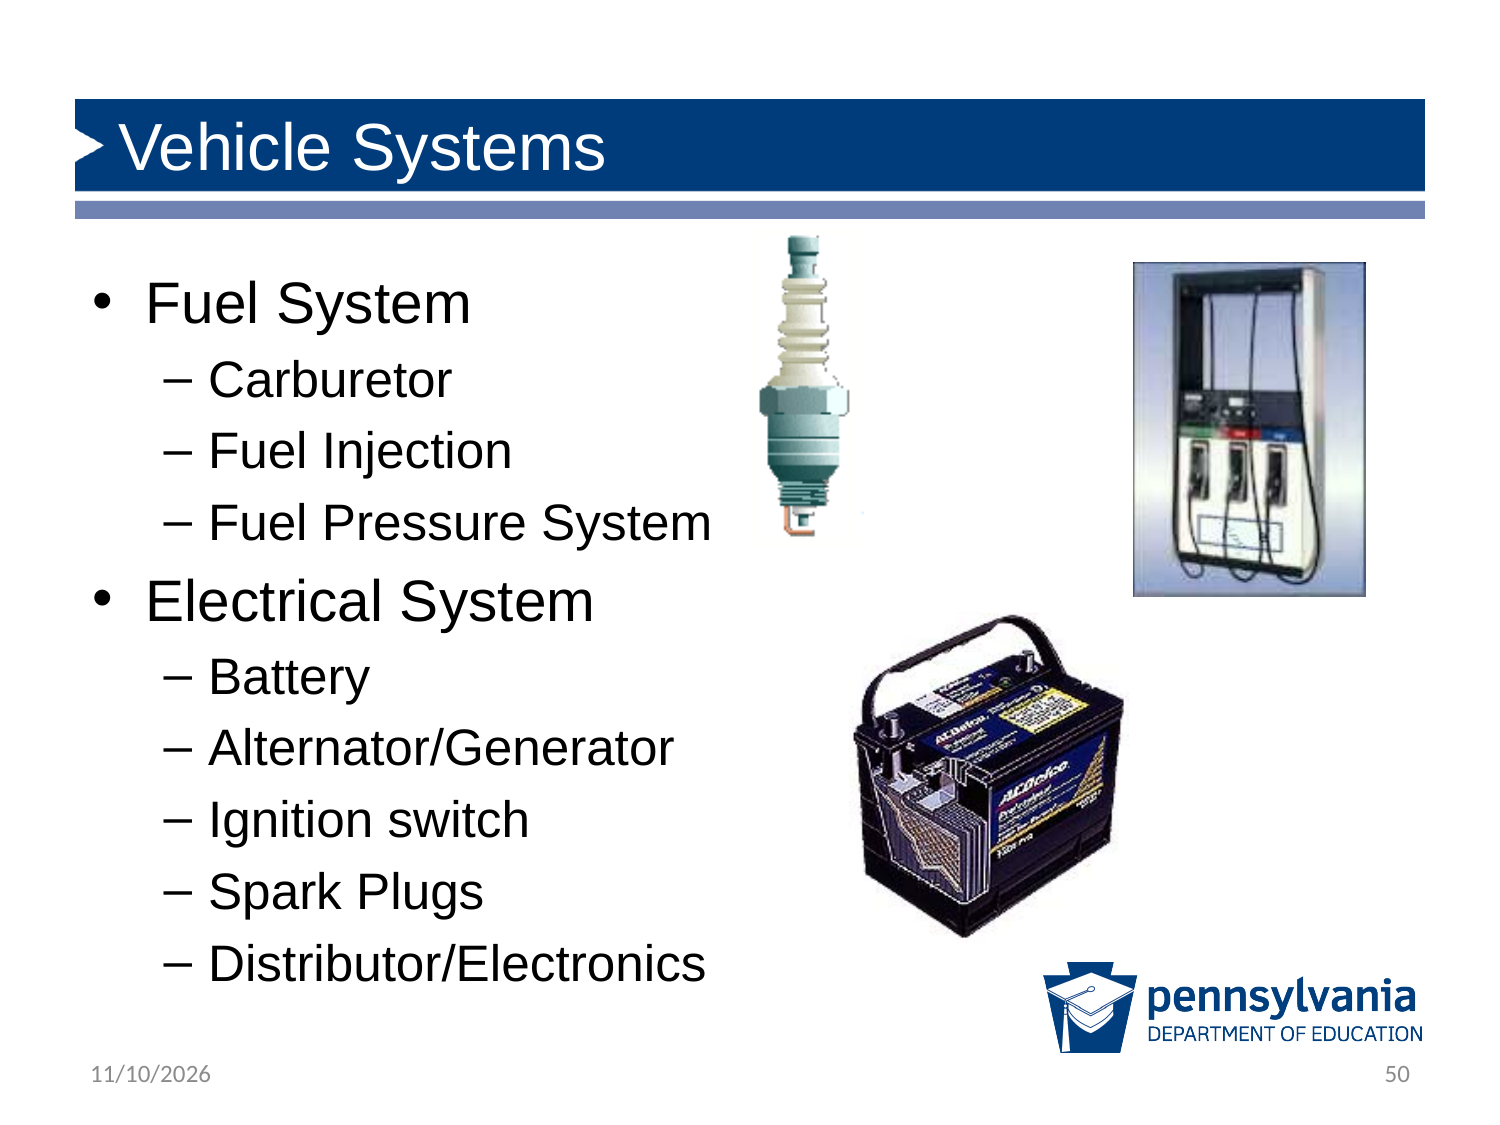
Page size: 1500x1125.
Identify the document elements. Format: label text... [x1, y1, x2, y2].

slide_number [75, 1042, 425, 1103]
picture [1133, 262, 1367, 597]
title Vehicle Systems [75, 50, 1425, 238]
picture [1043, 1001, 1422, 1053]
list Fuel System Carburetor Fuel Injection Fuel Pressure System Electrical System Battery Alternator/Generator Ignition switch Spark Plugs Distributor/Electronics [77, 257, 1428, 1001]
picture [849, 611, 1129, 943]
picture [749, 228, 864, 549]
slide_number 50 [1074, 1042, 1425, 1103]
